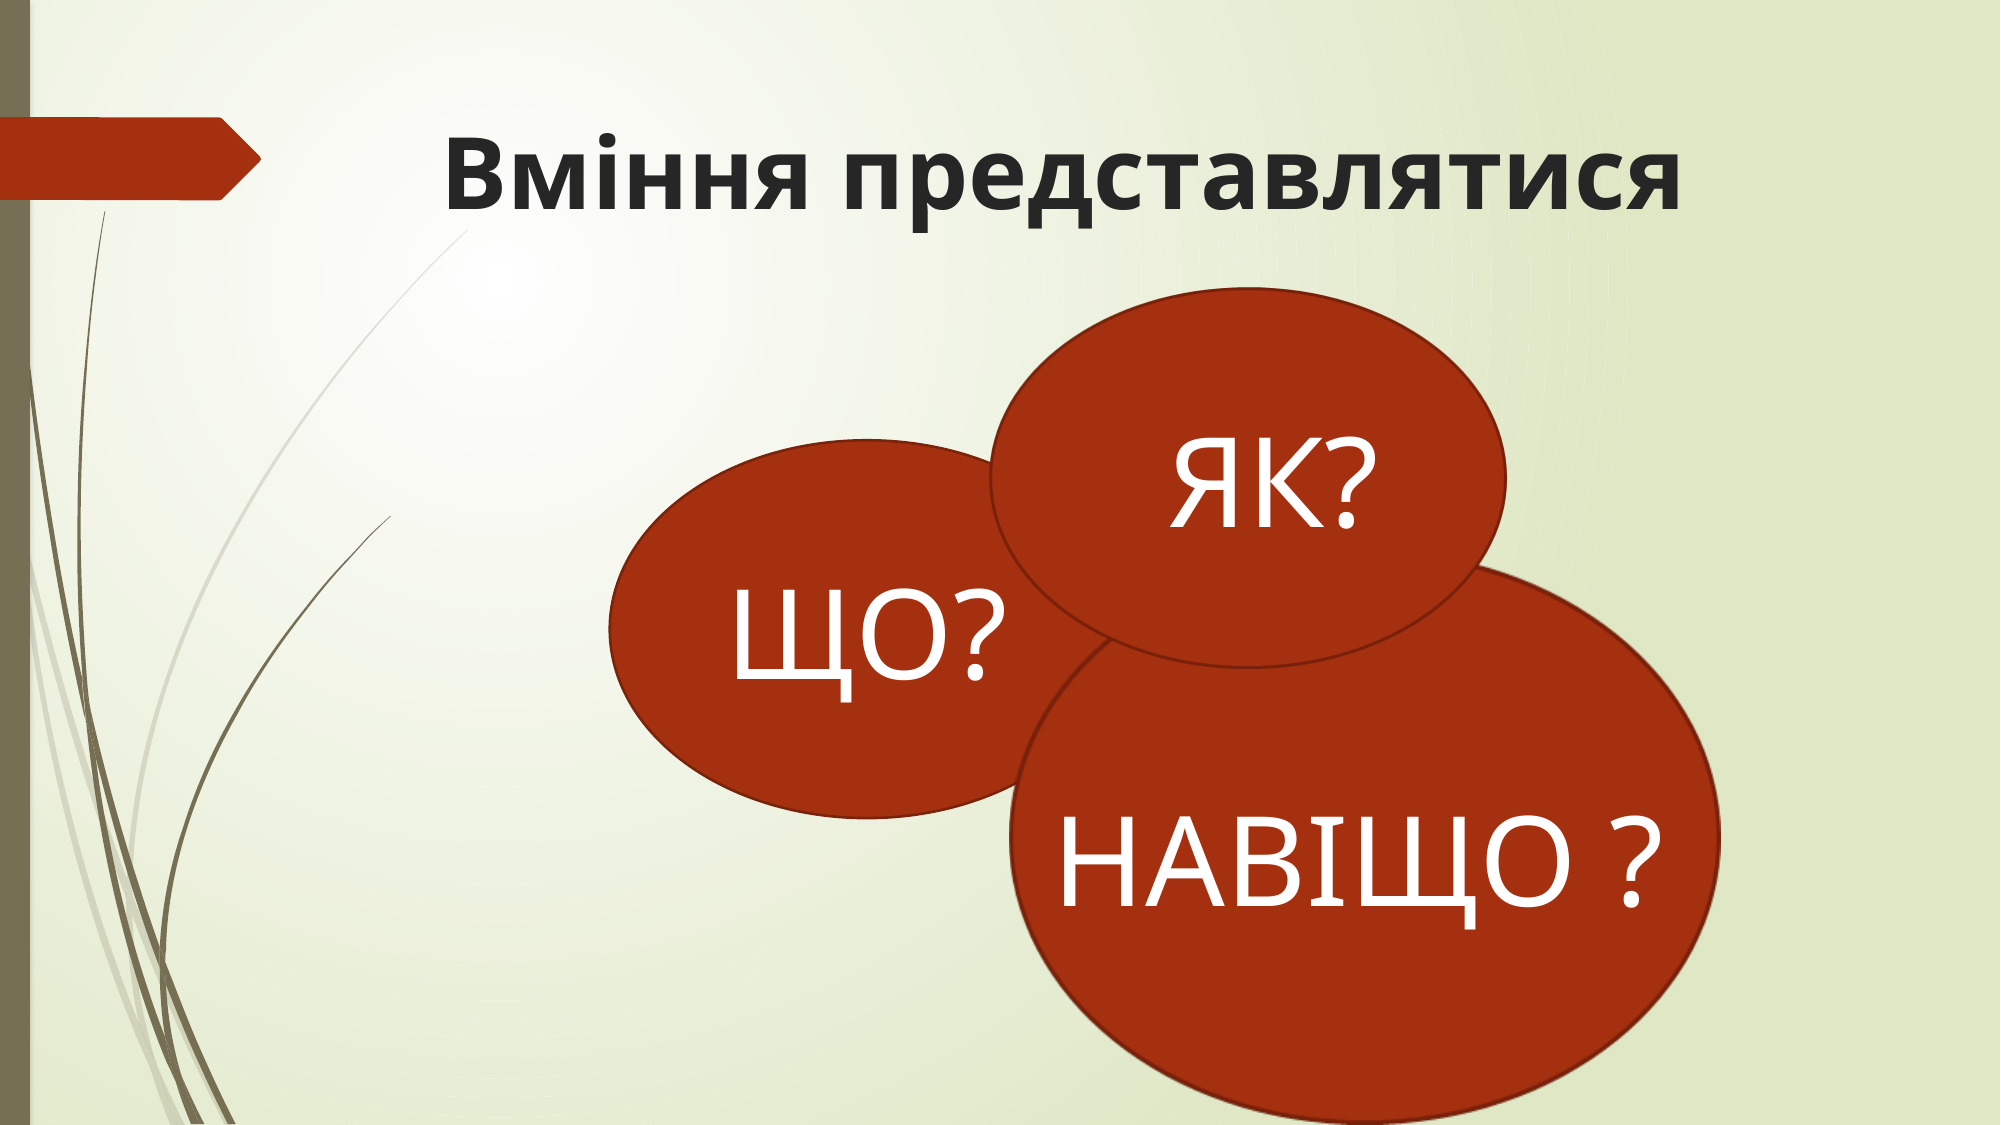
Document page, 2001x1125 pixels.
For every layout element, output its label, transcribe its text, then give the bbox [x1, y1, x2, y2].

title Вміння представлятися [425, 102, 1888, 313]
text_box ЩО? [608, 438, 1004, 820]
picture [1009, 550, 1721, 1125]
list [988, 286, 1507, 669]
